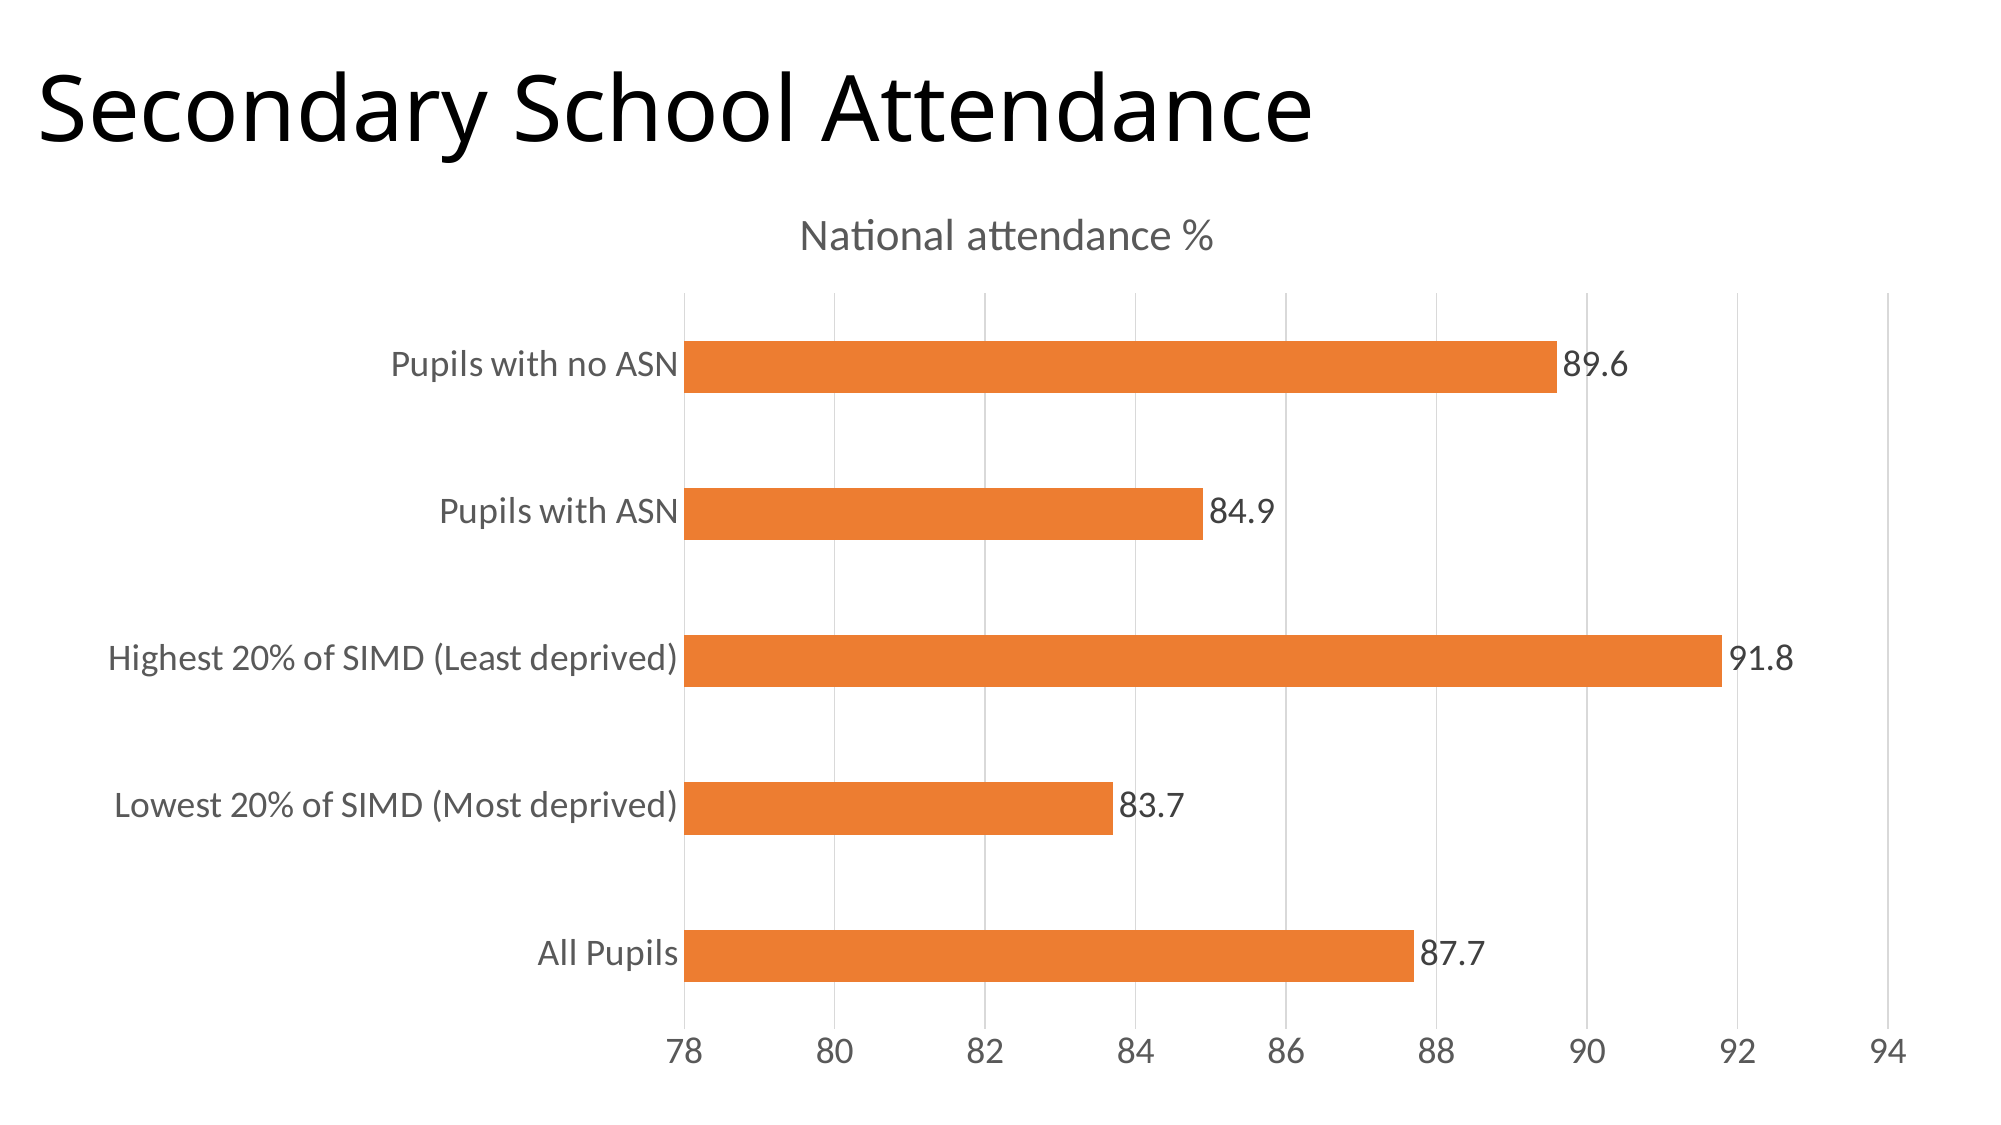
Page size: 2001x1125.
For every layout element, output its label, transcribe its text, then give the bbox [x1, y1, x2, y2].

chart [70, 176, 1945, 1092]
title Secondary School Attendance [22, 2, 1748, 221]
